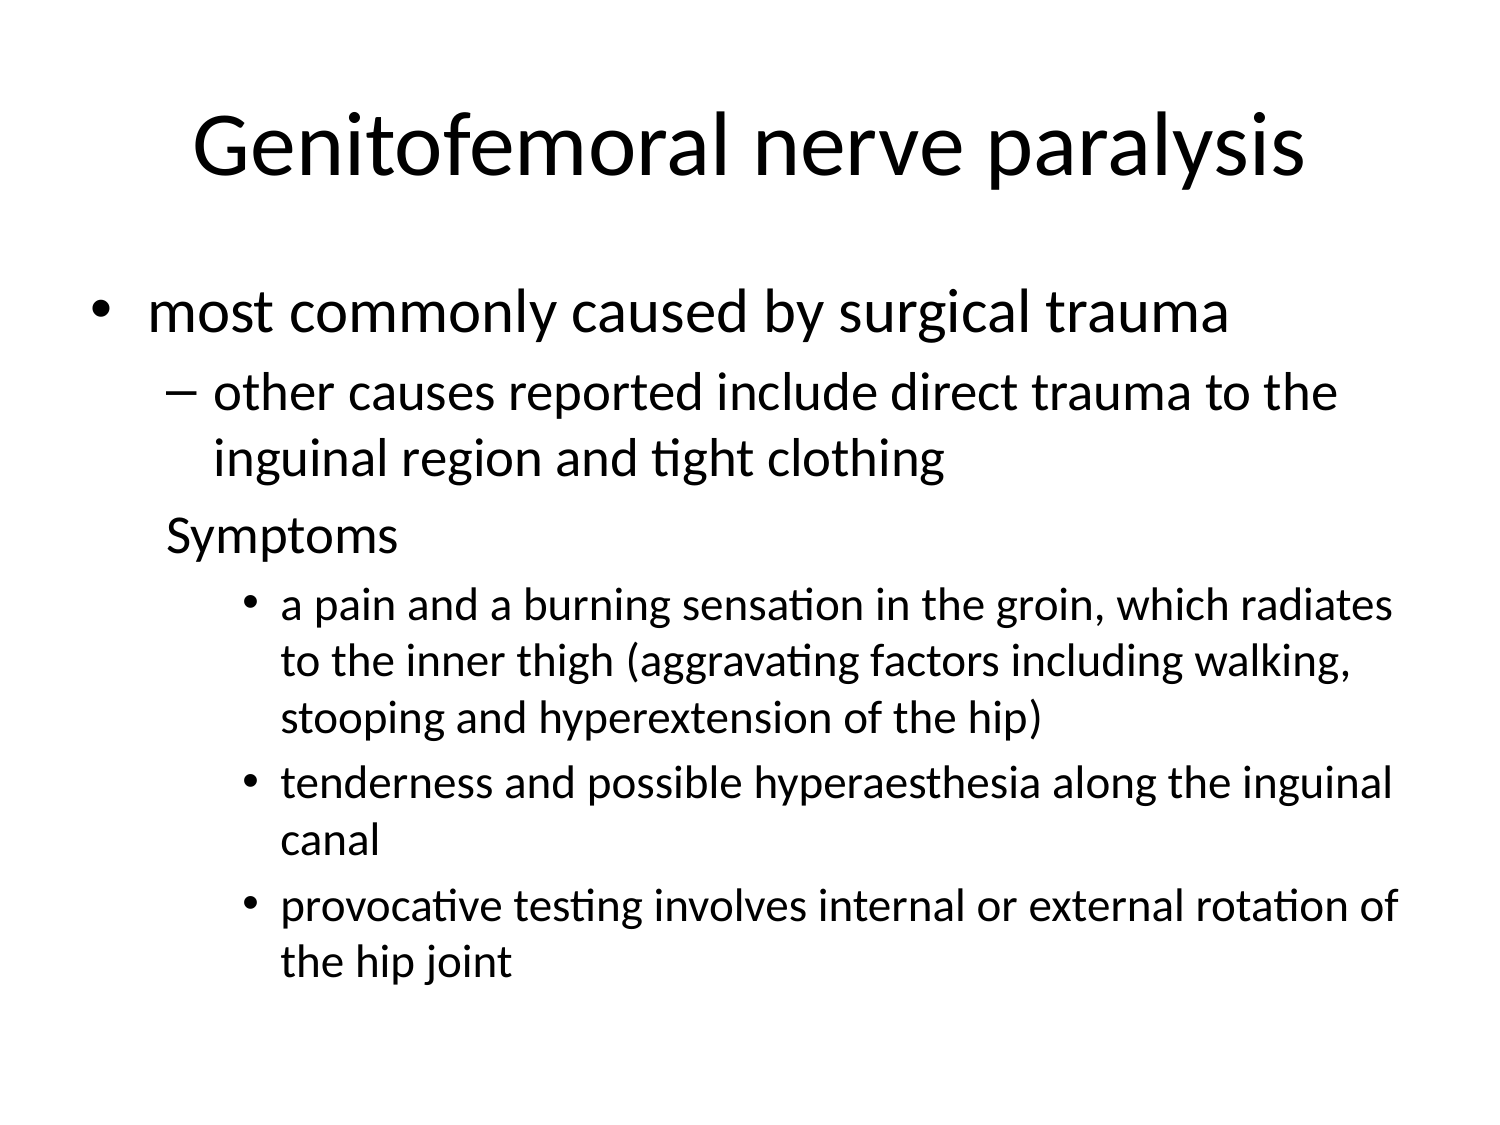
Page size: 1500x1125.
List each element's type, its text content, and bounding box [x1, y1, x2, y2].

list most commonly caused by surgical trauma other causes reported include direct trauma to the inguinal region and tight clothing Symptoms a pain and a burning sensation in the groin, which radiates to the inner thigh (aggravating factors including walking, stooping and hyperextension of the hip) tenderness and possible hyperaesthesia along the inguinal canal provocative testing involves internal or external rotation of the hip joint [75, 262, 1425, 1005]
title Genitofemoral nerve paralysis [75, 45, 1425, 233]
